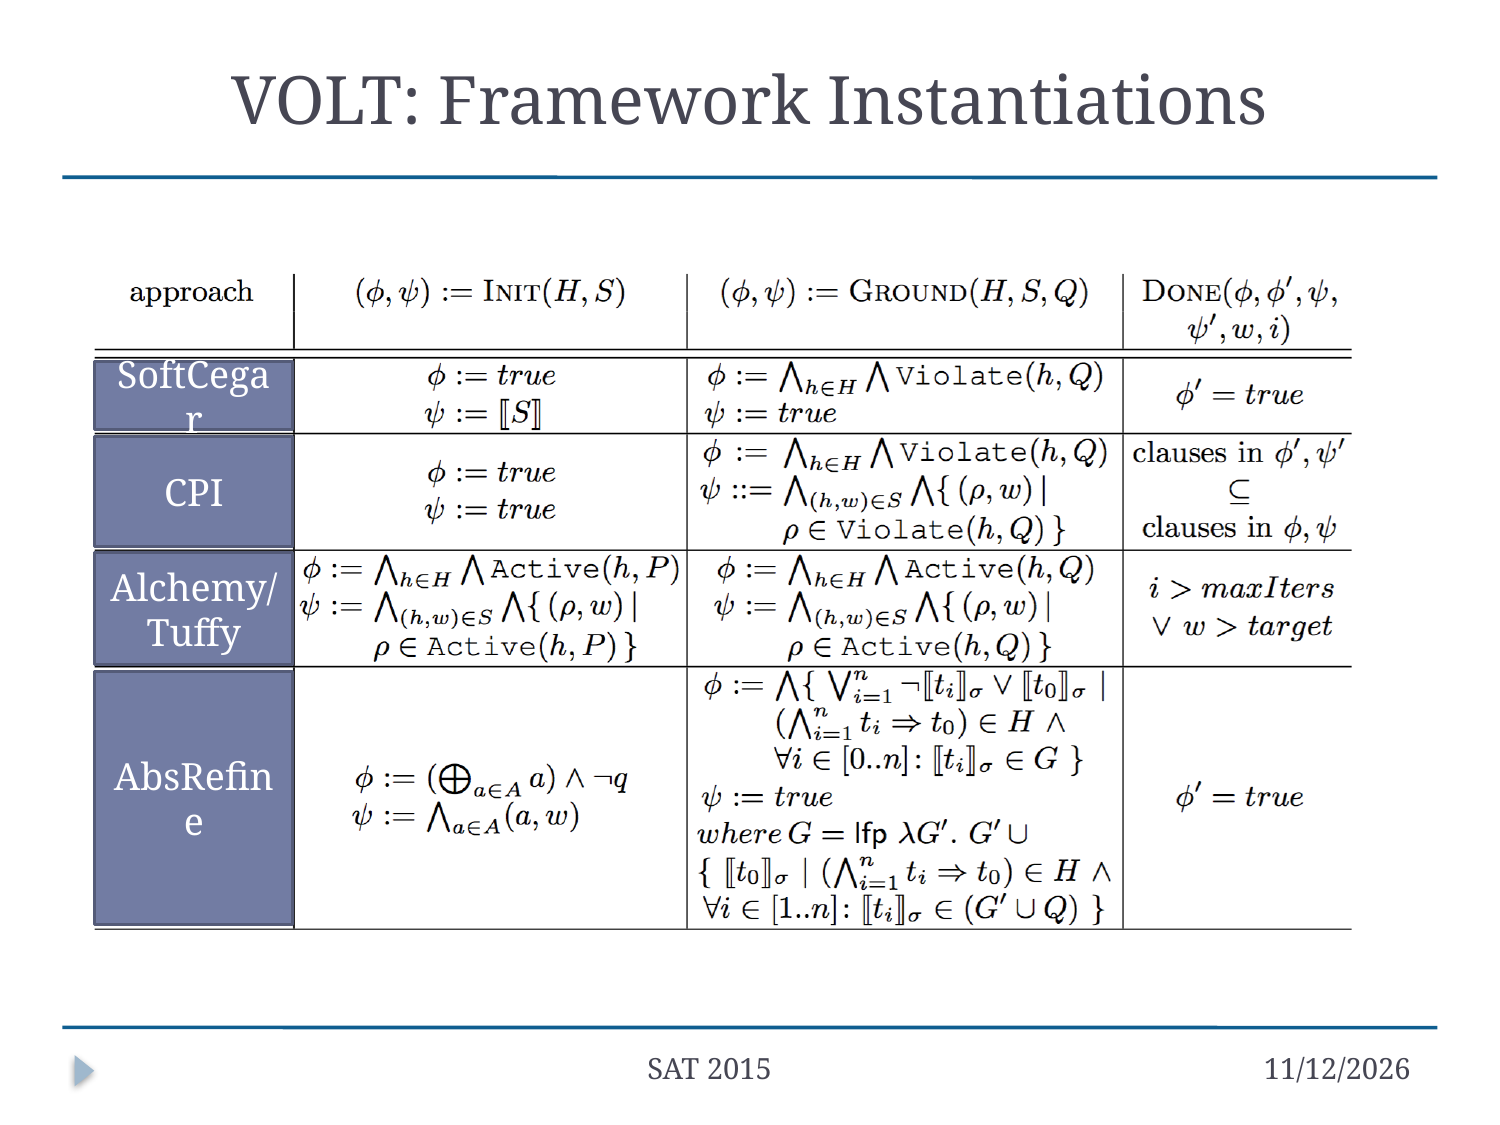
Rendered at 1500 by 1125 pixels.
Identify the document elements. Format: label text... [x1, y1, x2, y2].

title VOLT: Framework Instantiations [75, 24, 1425, 171]
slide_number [1185, 1042, 1426, 1103]
footer SAT 2015 [234, 1042, 1185, 1103]
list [74, 236, 1426, 947]
